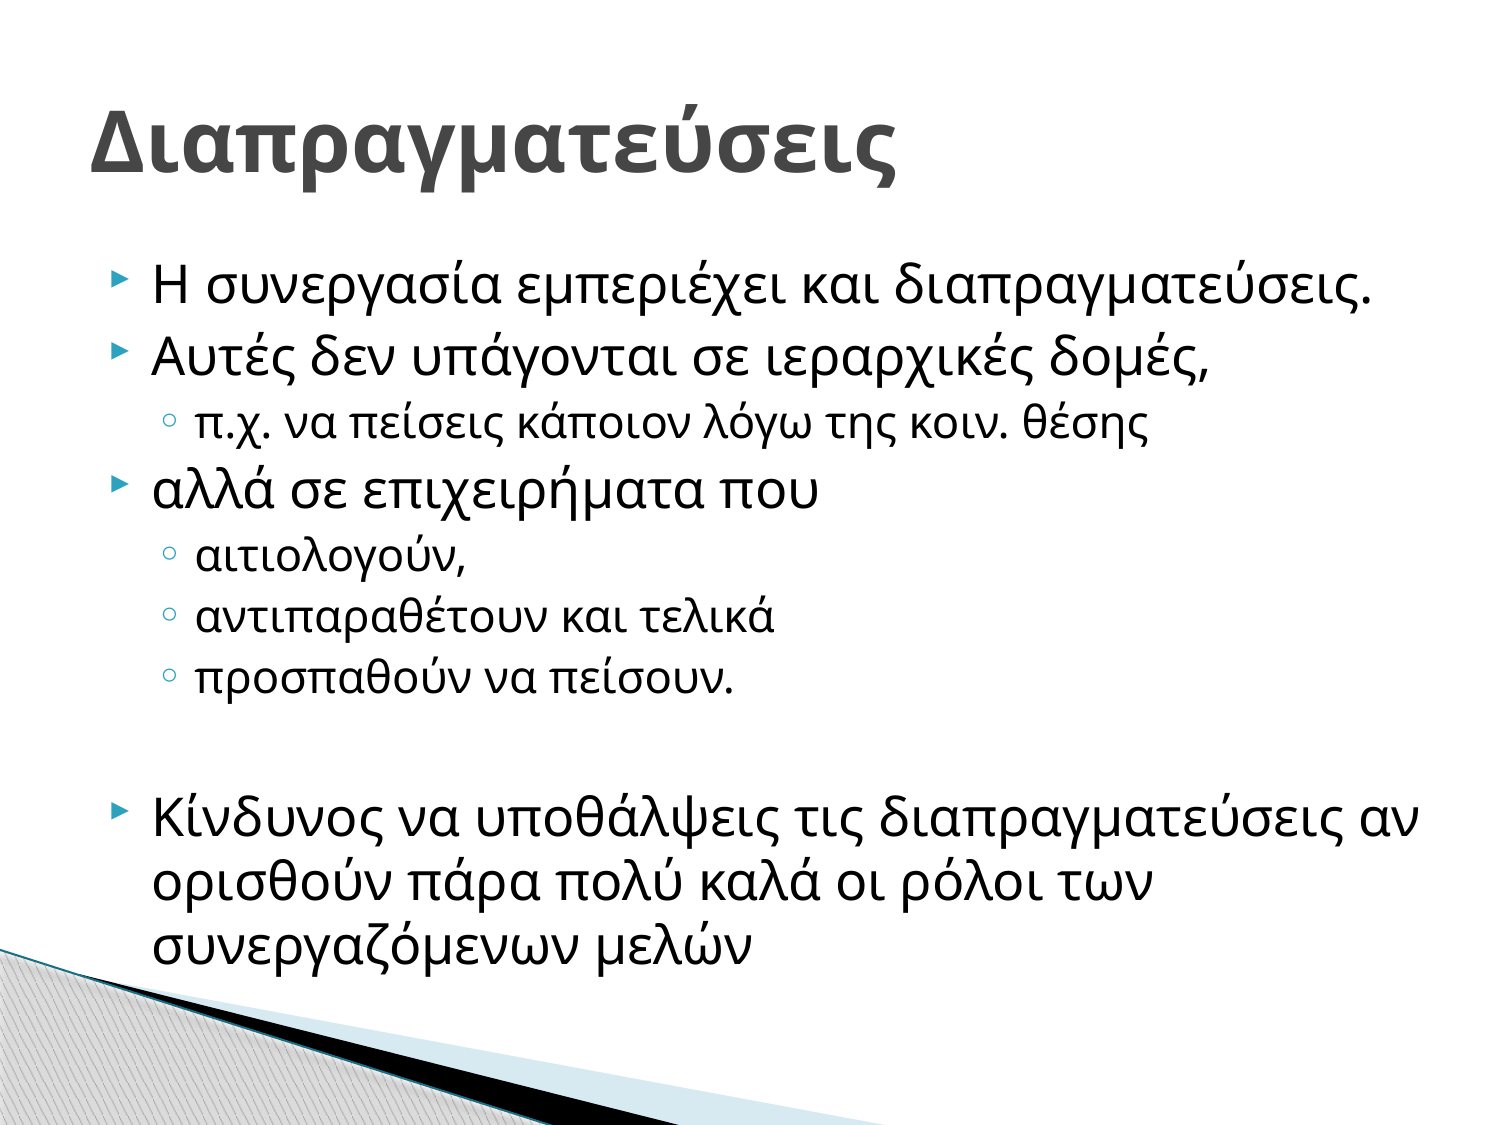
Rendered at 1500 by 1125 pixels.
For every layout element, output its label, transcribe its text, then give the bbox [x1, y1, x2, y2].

list Η συνεργασία εμπεριέχει και διαπραγματεύσεις. Αυτές δεν υπάγονται σε ιεραρχικές δομές, π.χ. να πείσεις κάποιον λόγω της κοιν. θέσης αλλά σε επιχειρήματα που αιτιολογούν, αντιπαραθέτουν και τελικά προσπαθούν να πείσουν. Κίνδυνος να υποθάλψεις τις διαπραγματεύσεις αν ορισθούν πάρα πολύ καλά οι ρόλοι των συνεργαζόμενων μελών [75, 243, 1500, 986]
title Διαπραγματεύσεις [75, 45, 1425, 233]
